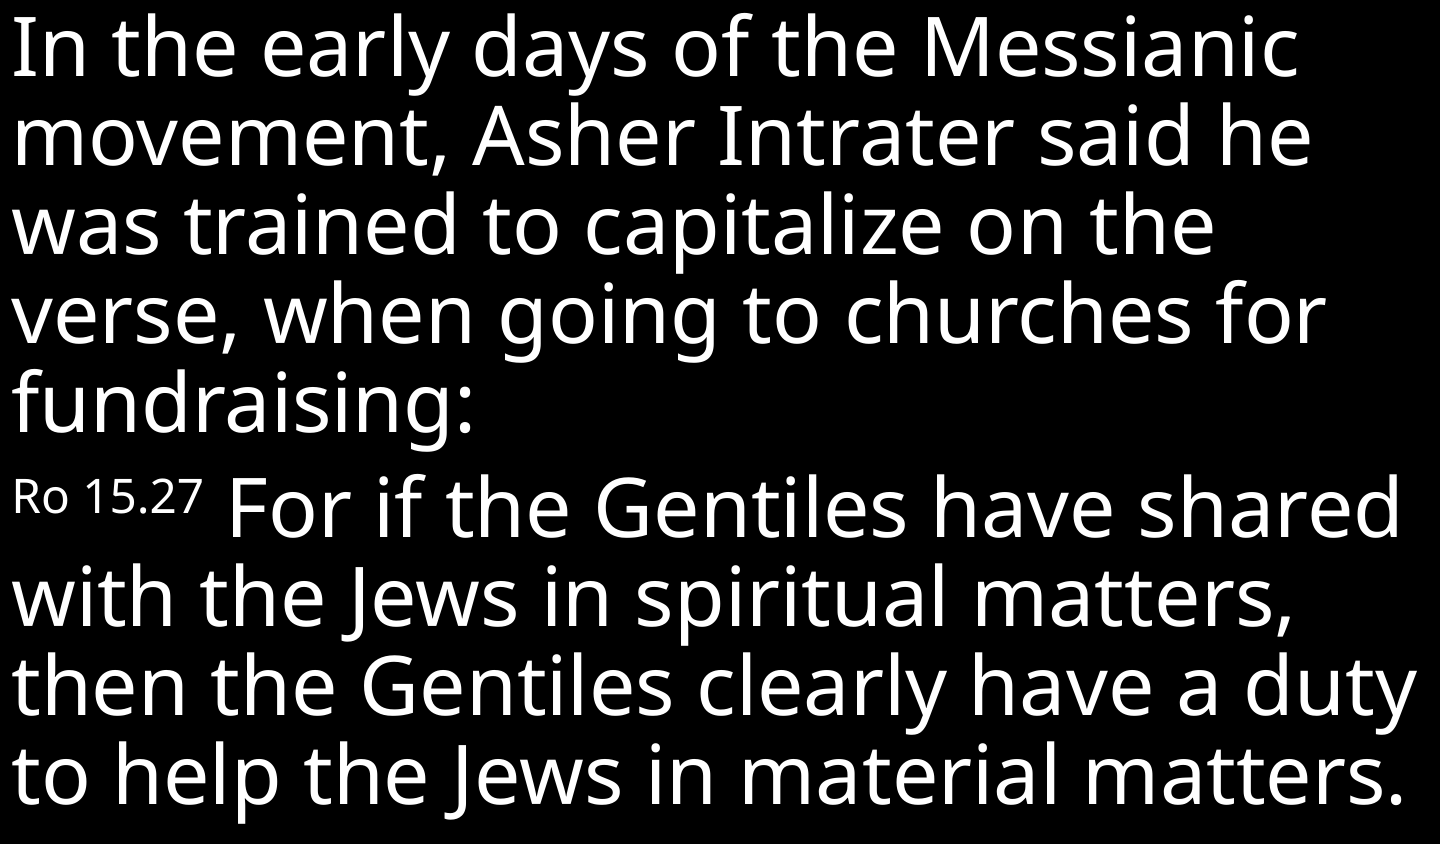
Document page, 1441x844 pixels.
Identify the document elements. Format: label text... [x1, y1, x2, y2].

list In the early days of the Messianic movement, Asher Intrater said he was trained to capitalize on the verse, when going to churches for fundraising: Ro 15.27 For if the Gentiles have shared with the Jews in spiritual matters, then the Gentiles clearly have a duty to help the Jews in material matters. [0, 0, 1441, 844]
